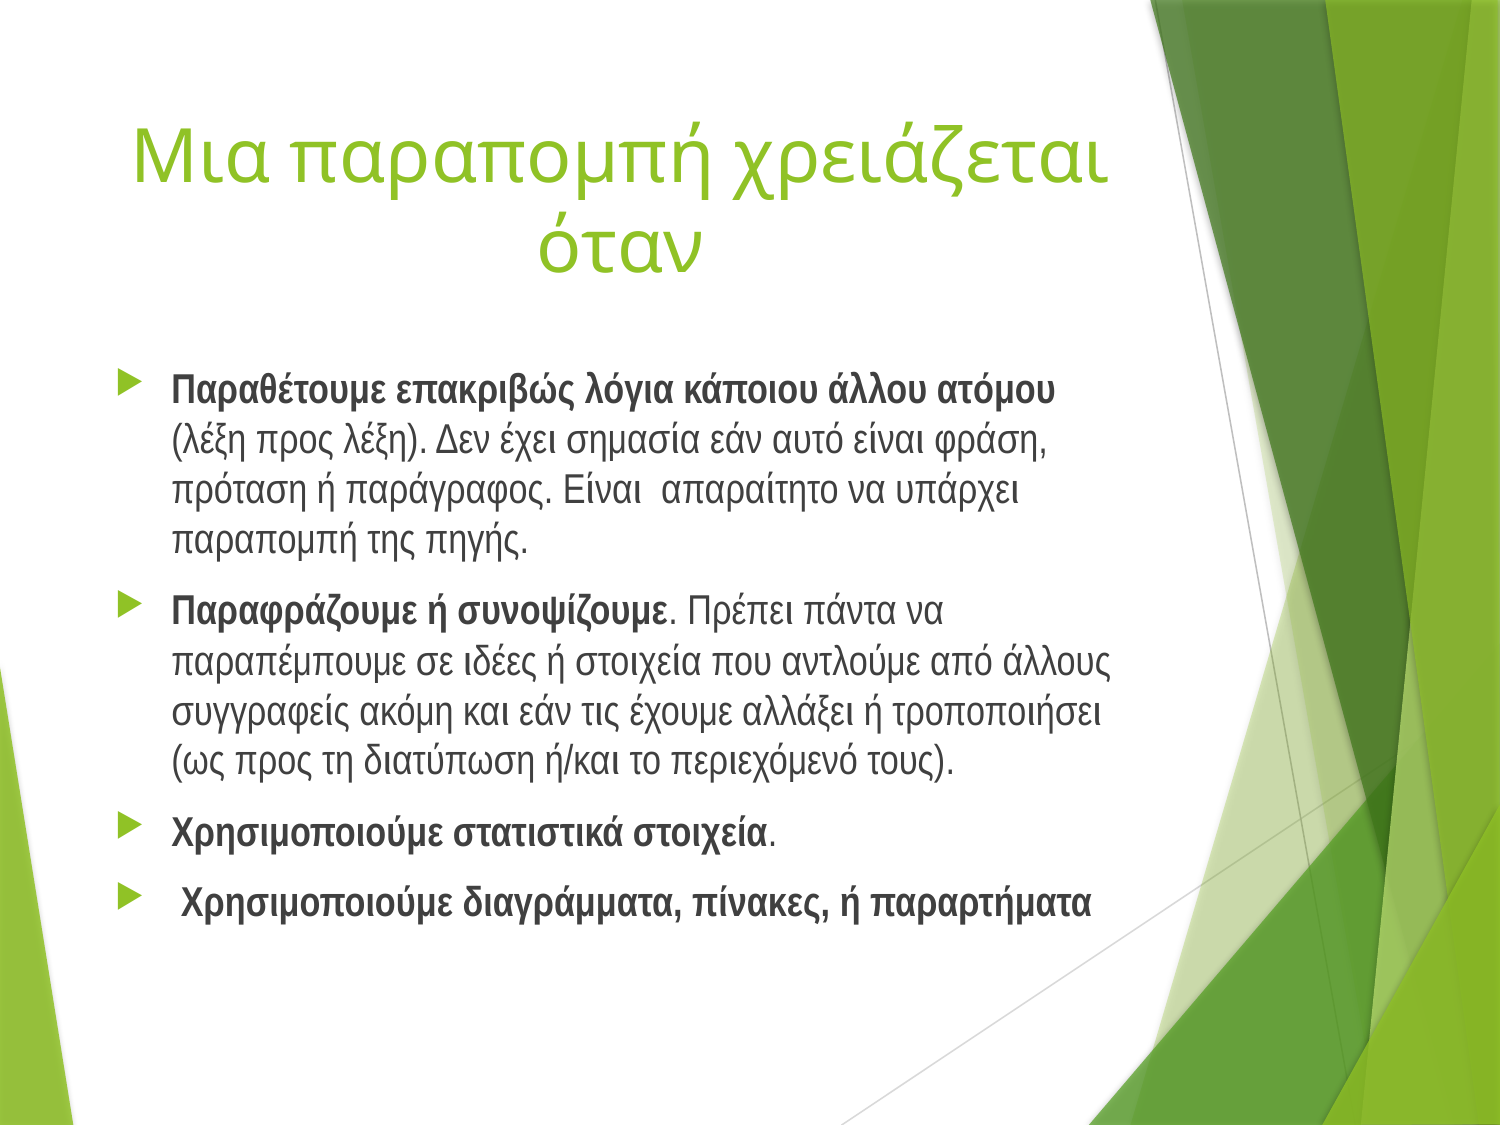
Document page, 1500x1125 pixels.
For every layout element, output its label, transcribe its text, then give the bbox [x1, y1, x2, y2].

title Μια παραπομπή χρειάζεται όταν [99, 99, 1142, 317]
list Παραθέτουμε επακριβώς λόγια κάποιου άλλου ατόμου (λέξη προς λέξη). Δεν έχει σημασία εάν αυτό είναι φράση, πρόταση ή παράγραφος. Είναι απαραίτητο να υπάρχει παραπομπή της πηγής. Παραφράζουμε ή συνοψίζουμε. Πρέπει πάντα να παραπέμπουμε σε ιδέες ή στοιχεία που αντλούμε από άλλους συγγραφείς ακόμη και εάν τις έχουμε αλλάξει ή τροποποιήσει (ως προς τη διατύπωση ή/και το περιεχόμενό τους). Χρησιμοποιούμε στατιστικά στοιχεία. Χρησιμοποιούμε διαγράμματα, πίνακες, ή παραρτήματα [99, 354, 1142, 992]
